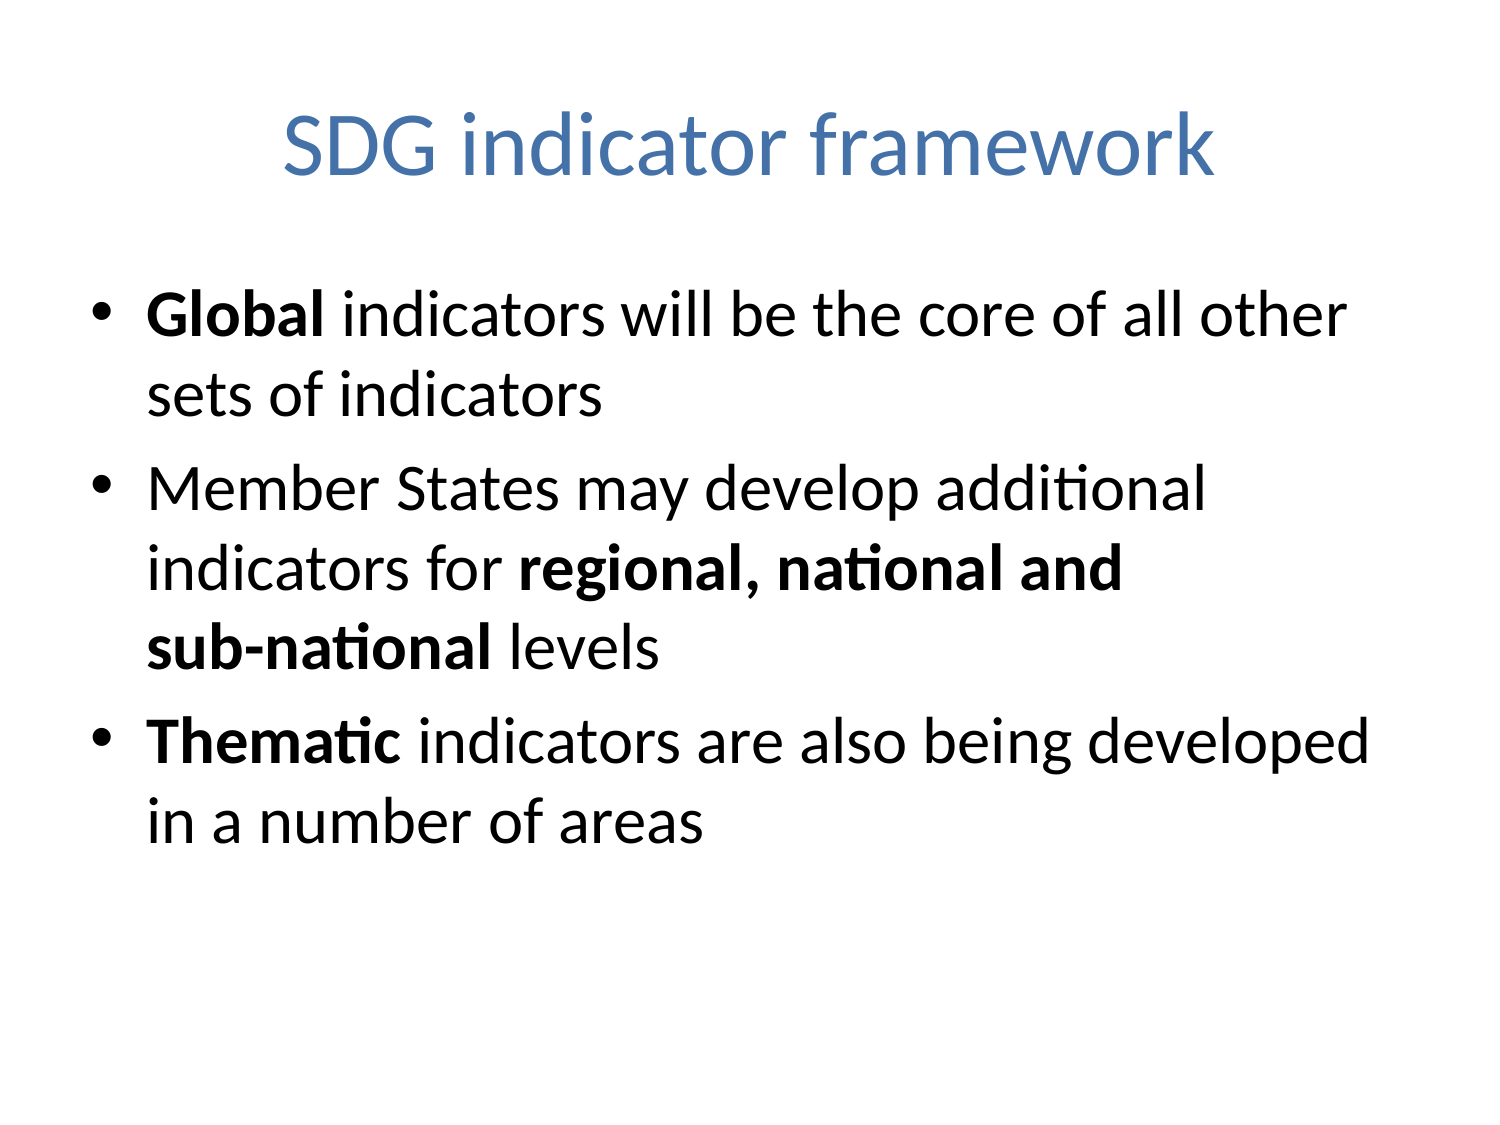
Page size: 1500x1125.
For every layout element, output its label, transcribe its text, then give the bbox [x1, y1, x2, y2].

title SDG indicator framework [75, 45, 1425, 233]
list Global indicators will be the core of all other sets of indicators Member States may develop additional indicators for regional, national and sub-national levels Thematic indicators are also being developed in a number of areas [75, 262, 1425, 1005]
